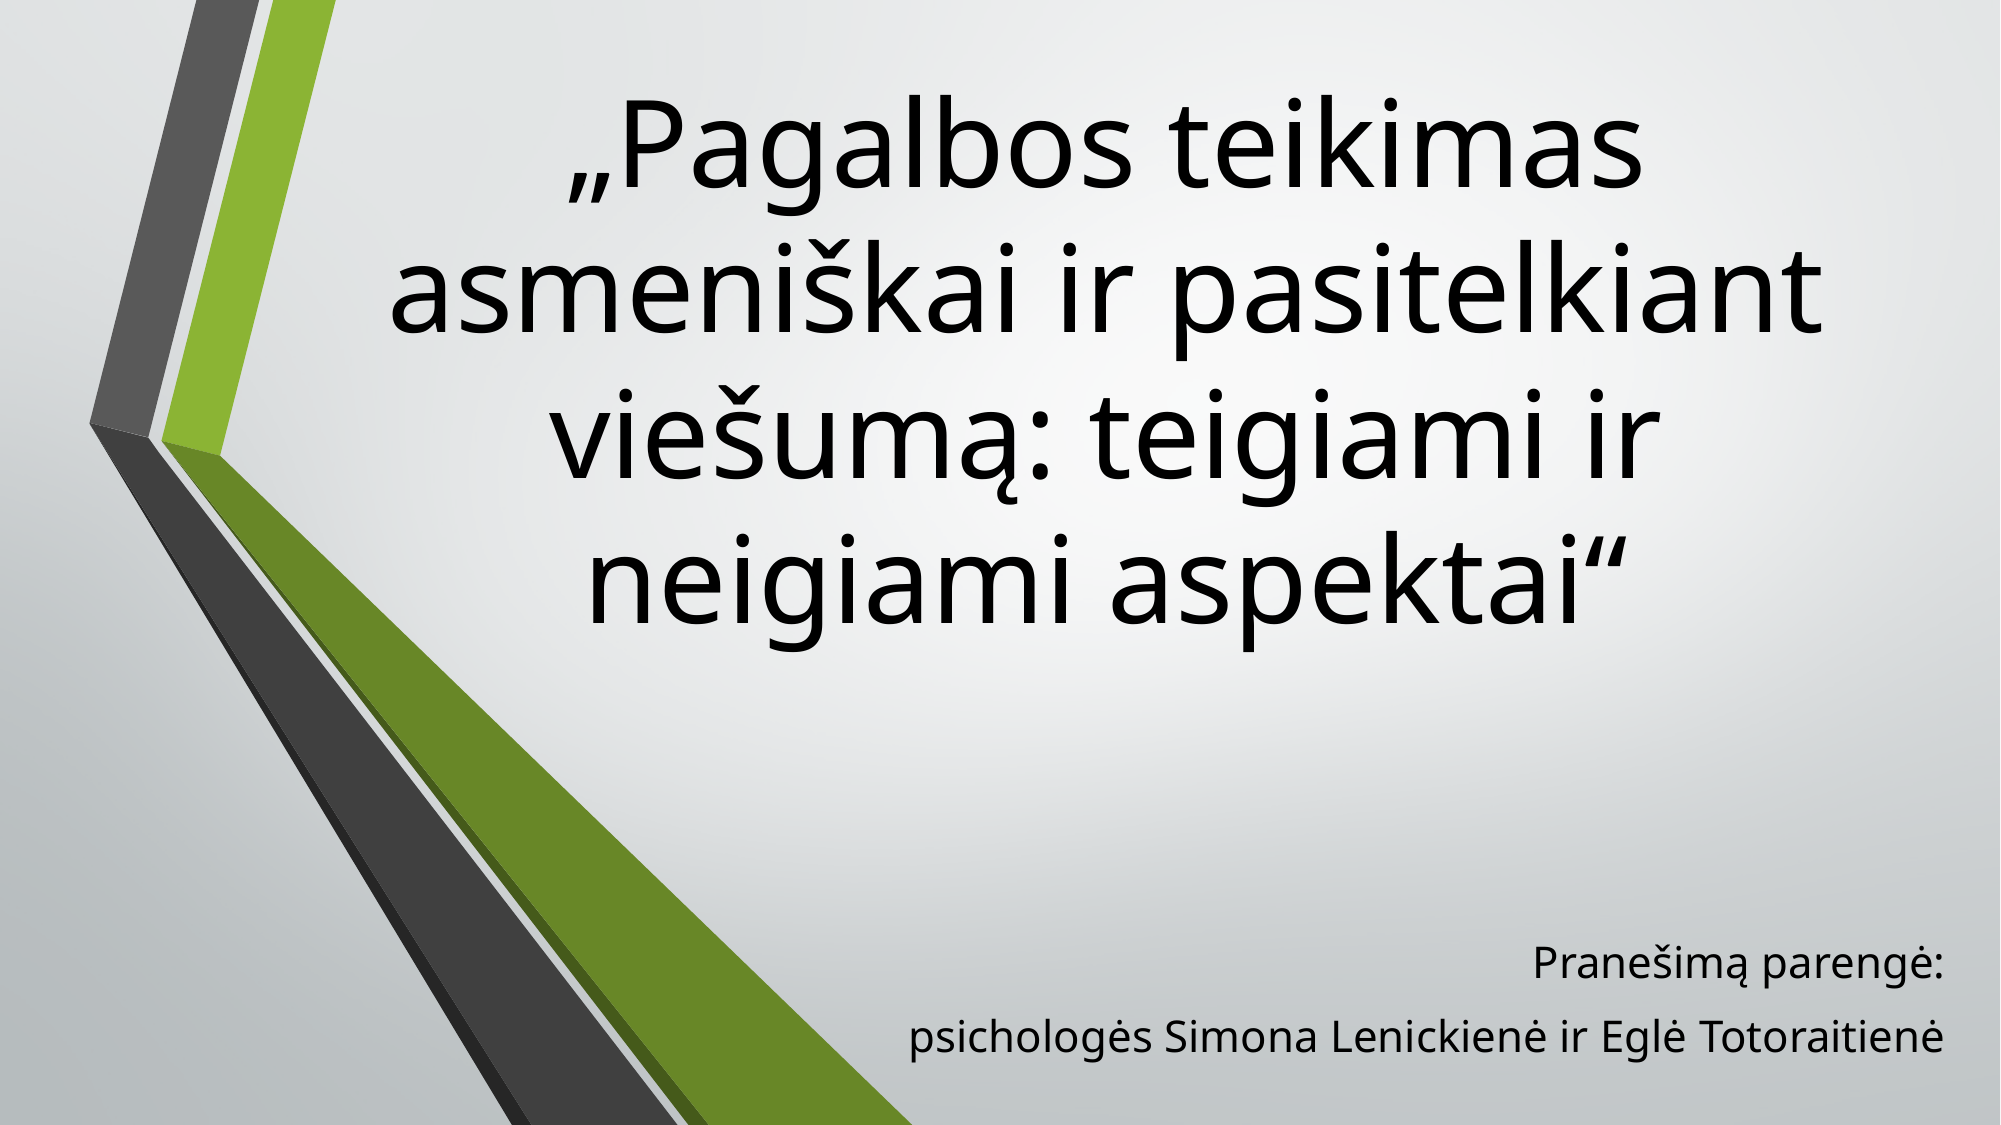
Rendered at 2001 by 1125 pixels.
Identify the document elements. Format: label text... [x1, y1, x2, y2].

subtitle Pranešimą parengė: psichologės Simona Lenickienė ir Eglė Totoraitienė [814, 927, 1961, 1084]
title „Pagalbos teikimas asmeniškai ir pasitelkiant viešumą: teigiami ir neigiami aspektai“ [325, 54, 1887, 656]
